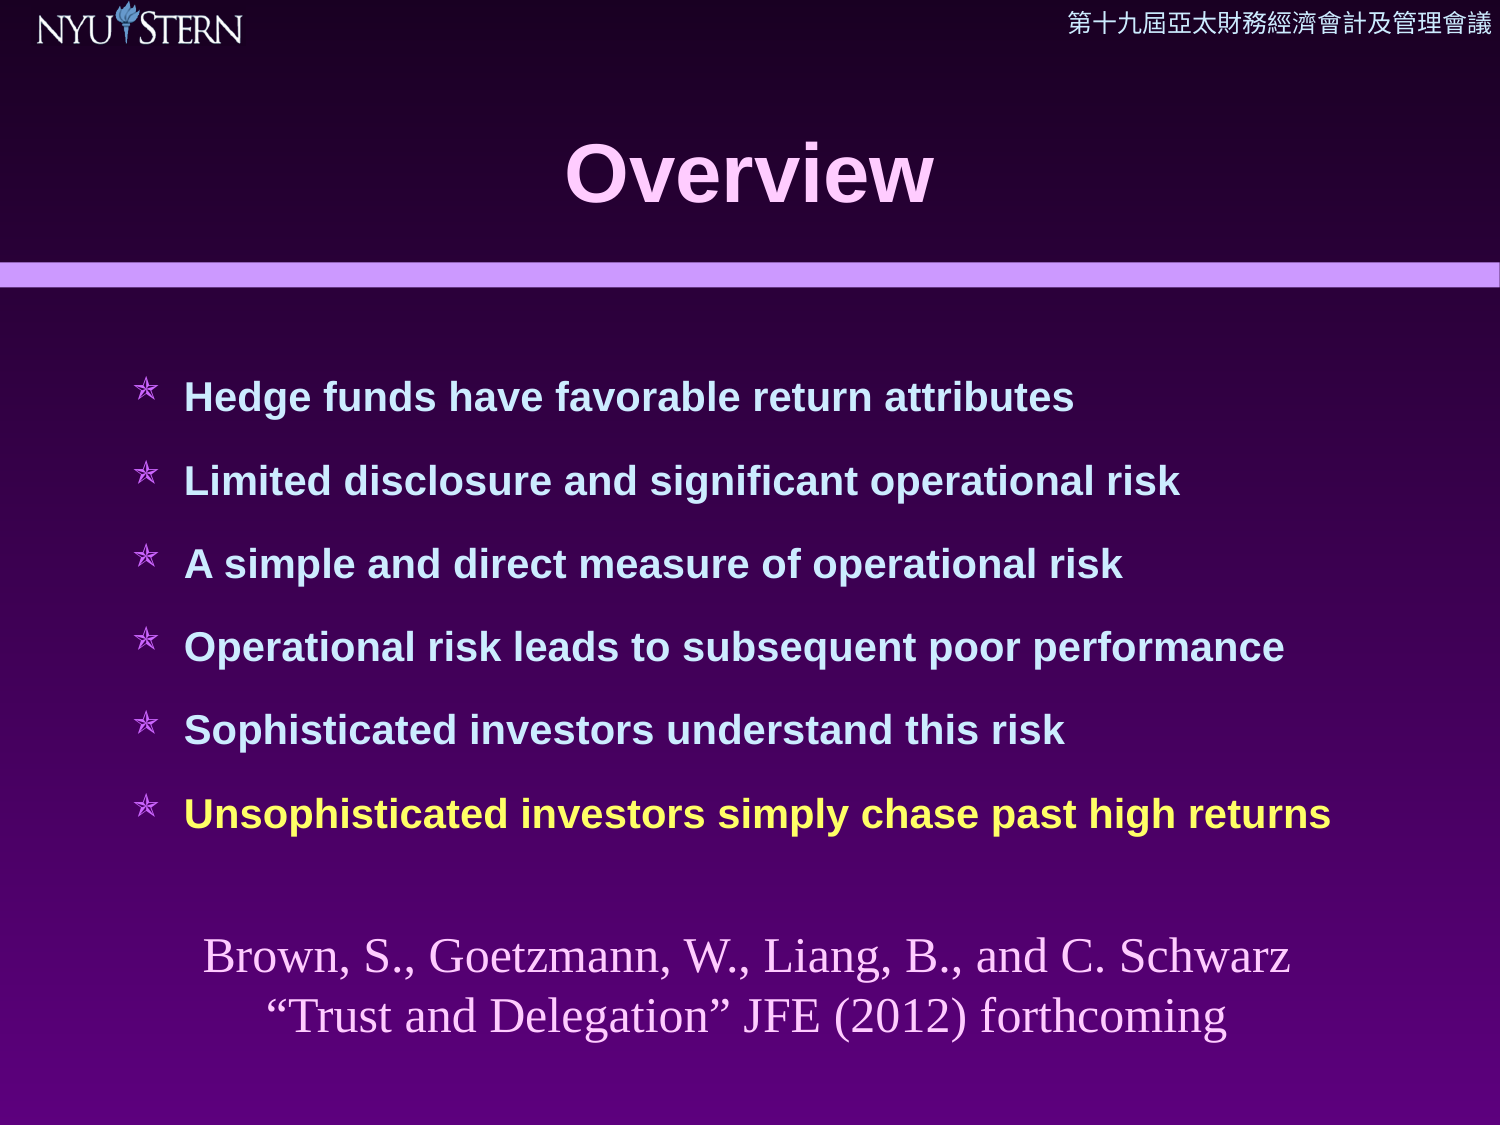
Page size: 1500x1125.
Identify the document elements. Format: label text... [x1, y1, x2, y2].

picture [31, 0, 246, 46]
list Hedge funds have favorable return attributes Limited disclosure and significant operational risk A simple and direct measure of operational risk Operational risk leads to subsequent poor performance Sophisticated investors understand this risk Unsophisticated investors simply chase past high returns [112, 337, 1500, 1013]
title Overview [112, 74, 1388, 263]
text_box Brown, S., Goetzmann, W., Liang, B., and C. Schwarz “Trust and Delegation” JFE (2012) forthcoming [170, 915, 1324, 1050]
